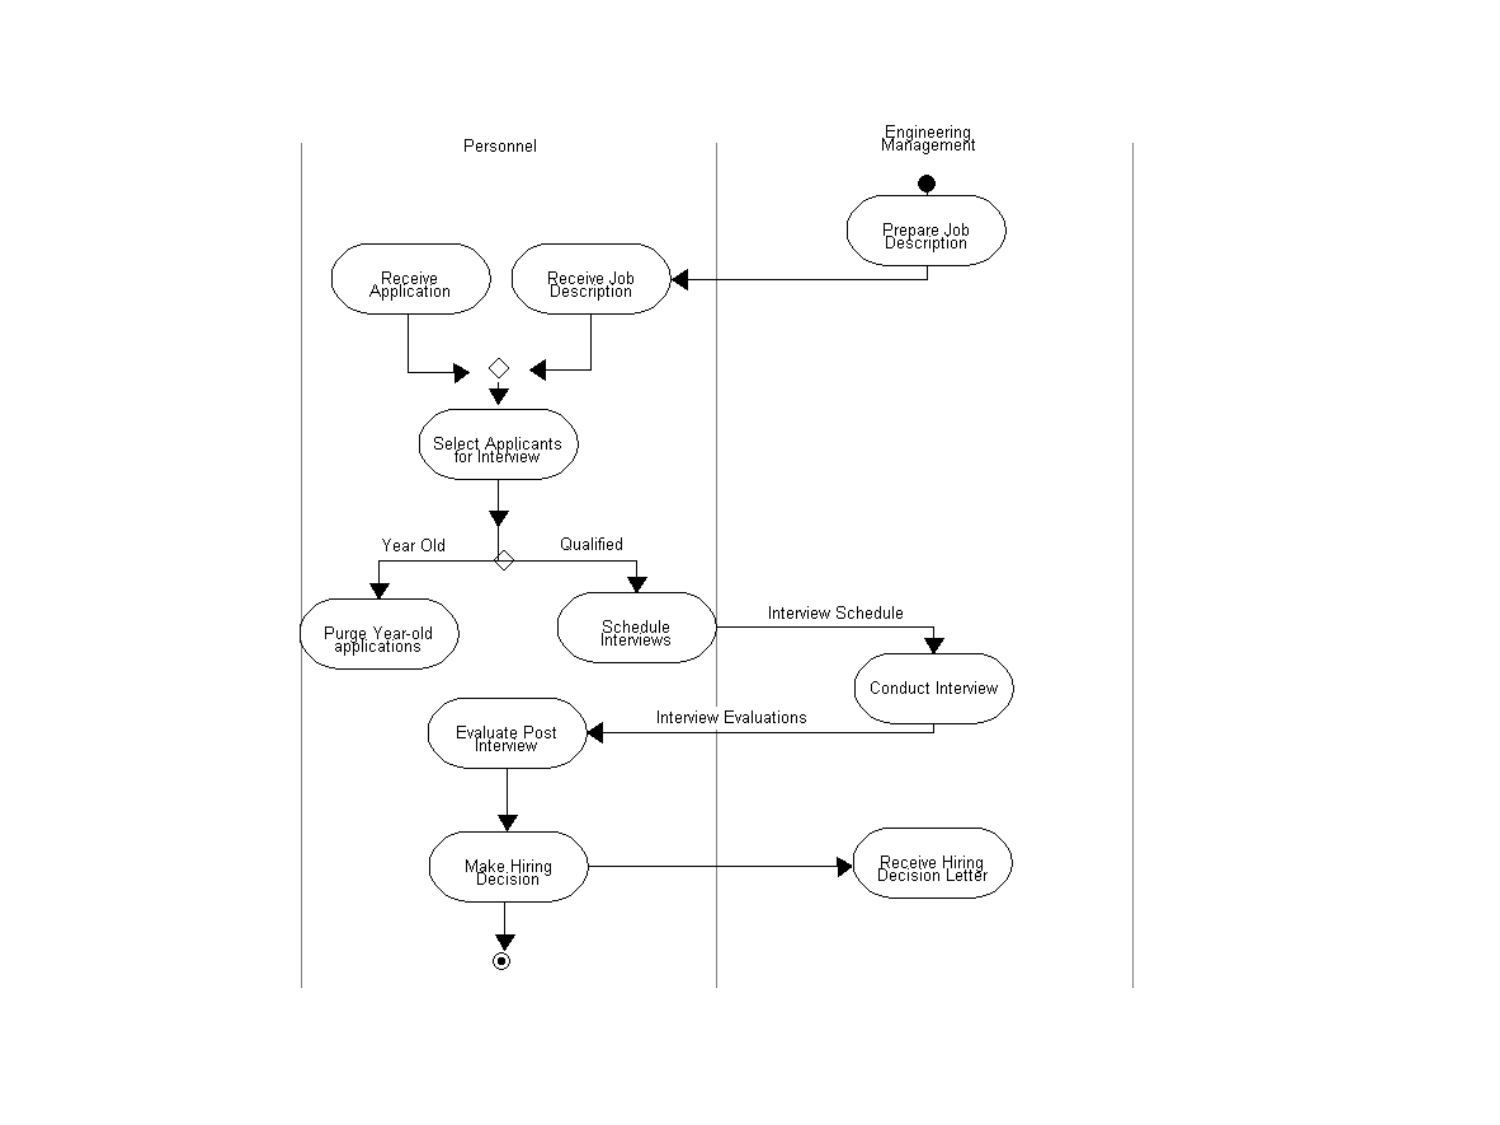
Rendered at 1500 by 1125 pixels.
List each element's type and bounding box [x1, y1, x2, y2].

picture [249, 87, 1168, 988]
